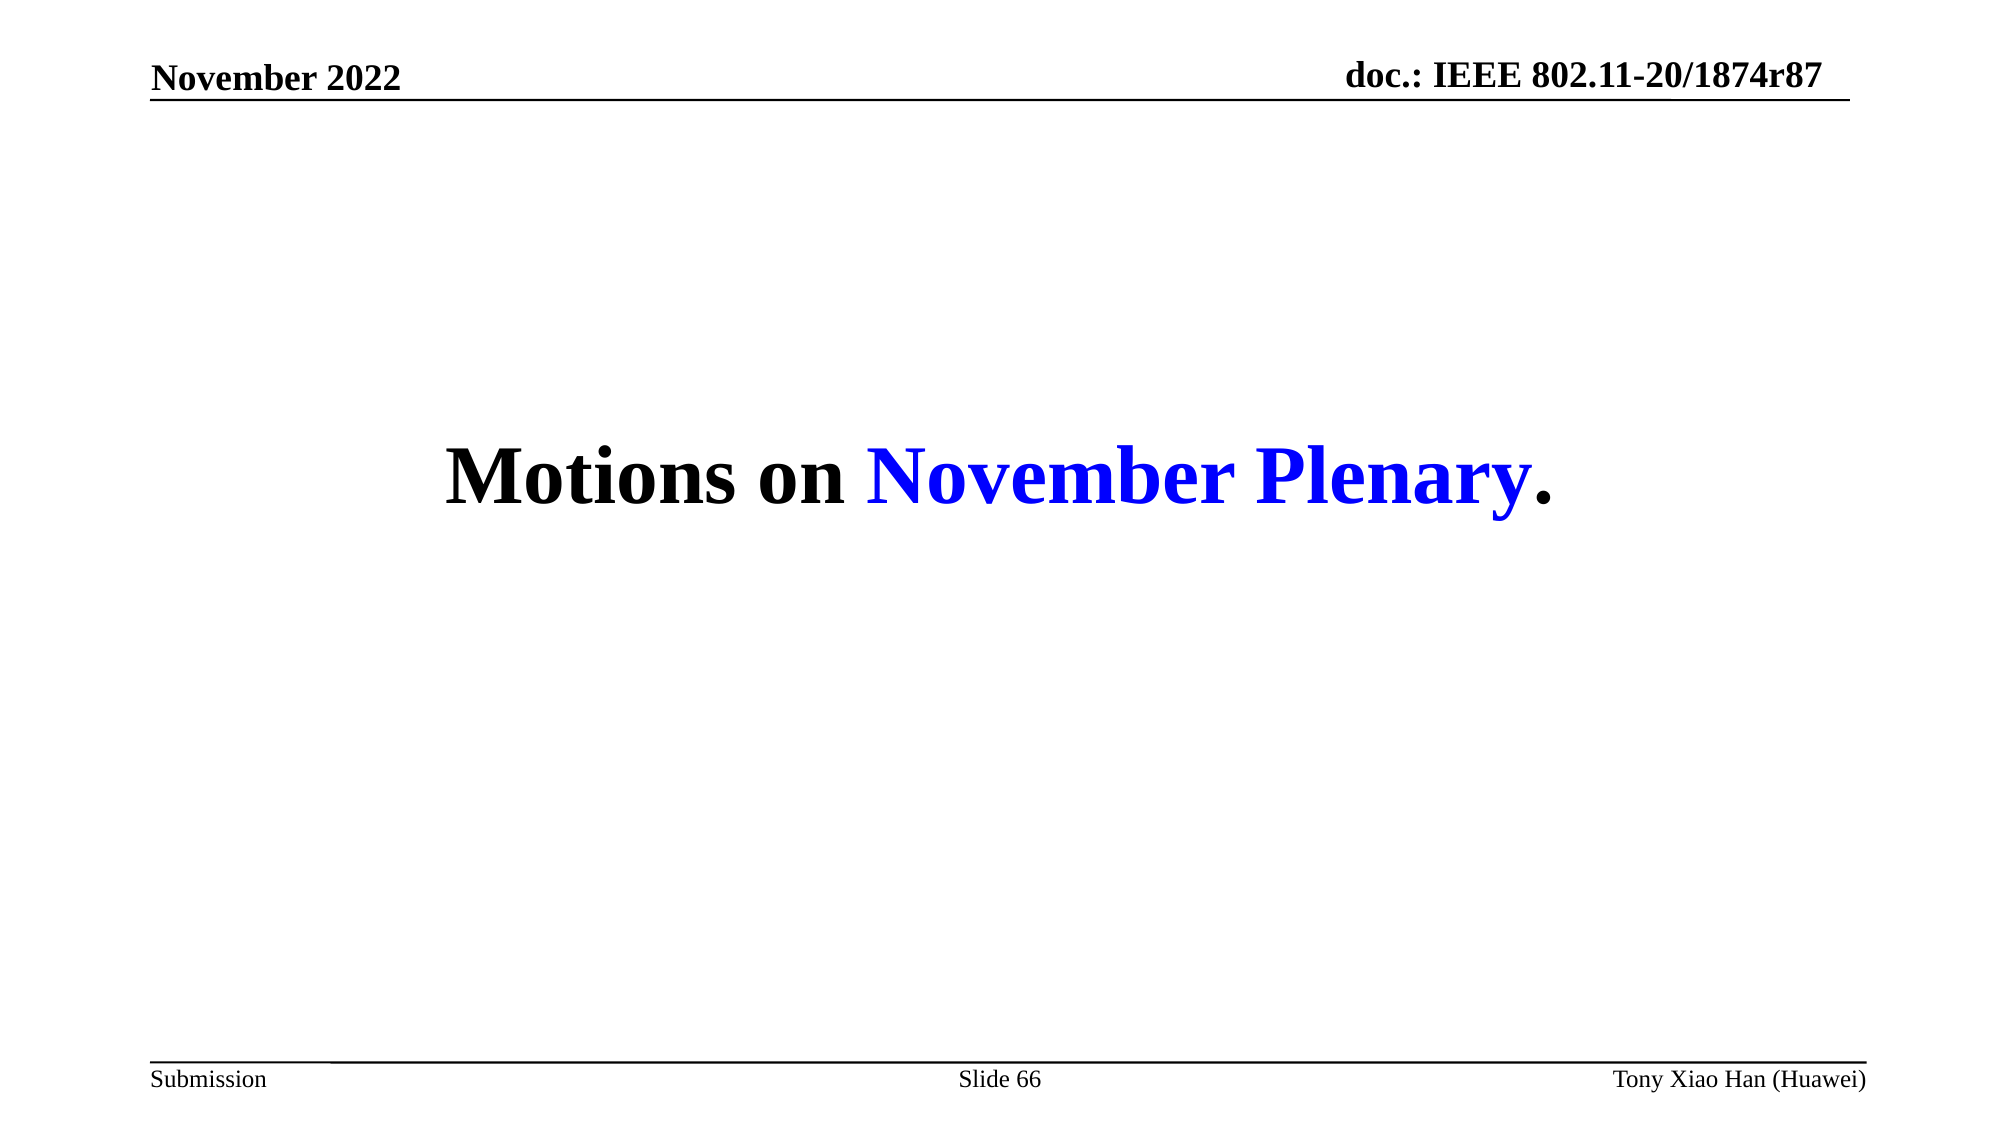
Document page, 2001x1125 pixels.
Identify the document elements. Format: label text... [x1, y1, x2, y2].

text_box Motions on November Plenary. [362, 412, 1638, 950]
